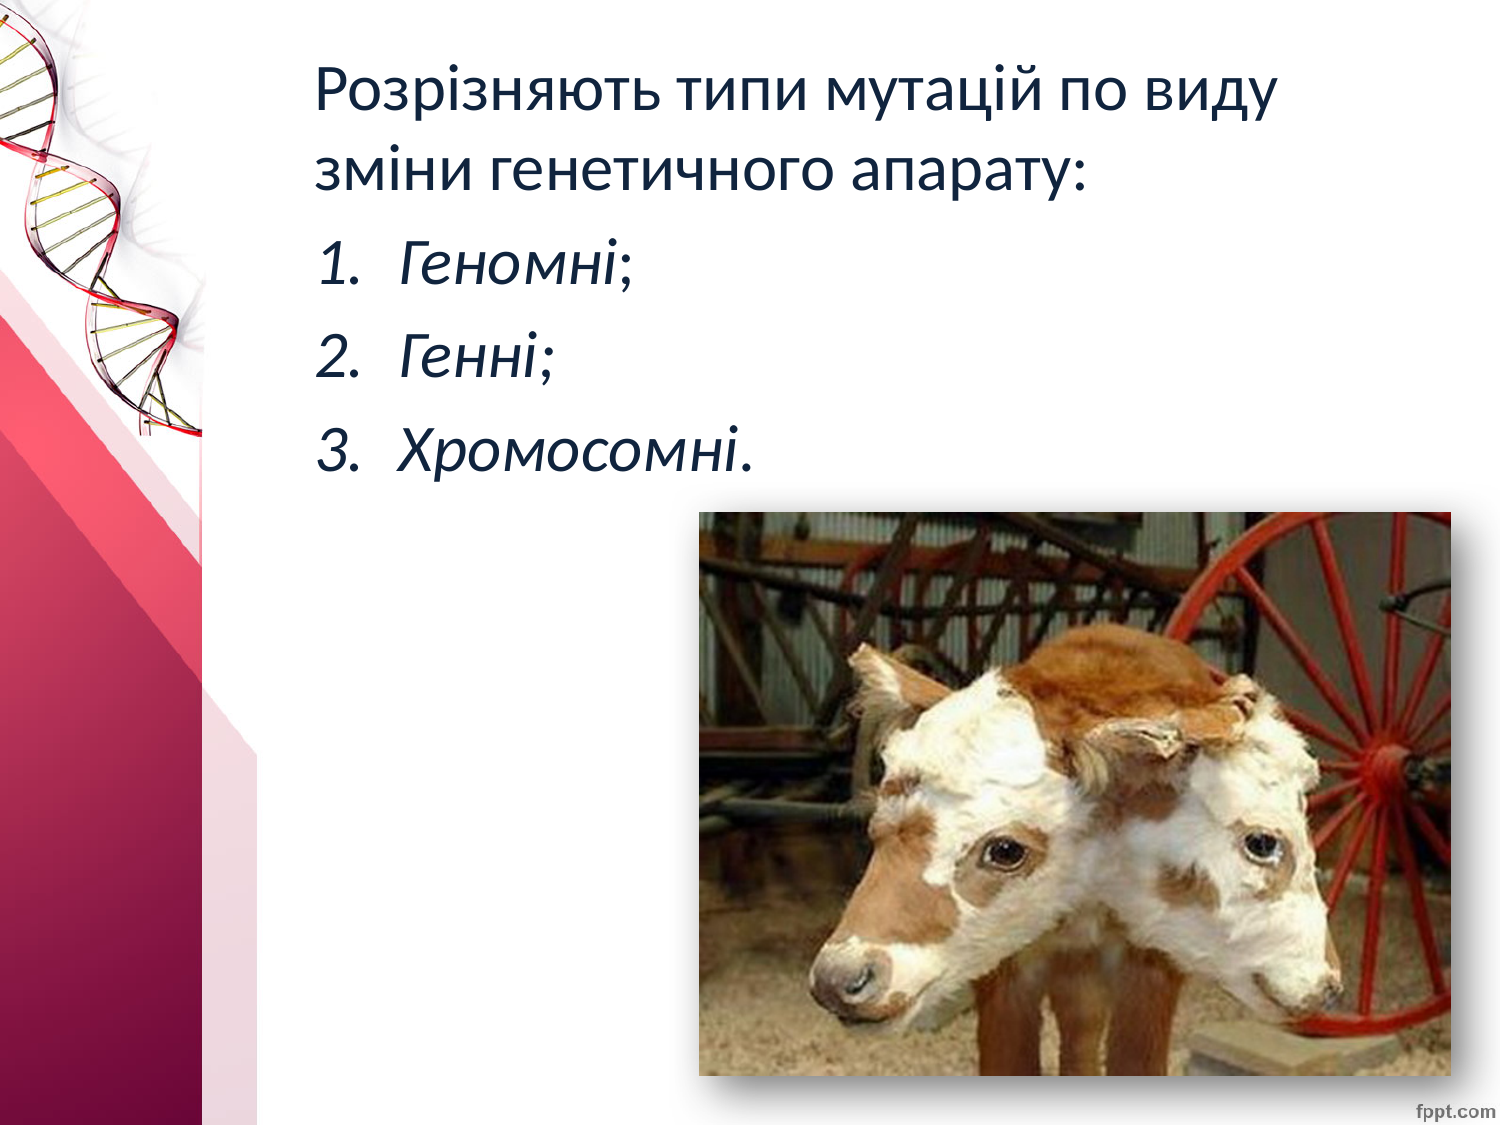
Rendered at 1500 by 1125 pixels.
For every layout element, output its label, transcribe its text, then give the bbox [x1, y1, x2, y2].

list Розрізняють типи мутацій по виду зміни генетичного апарату: Геномні; Генні; Хромосомні. [299, 36, 1450, 1125]
picture [0, 0, 1500, 1125]
